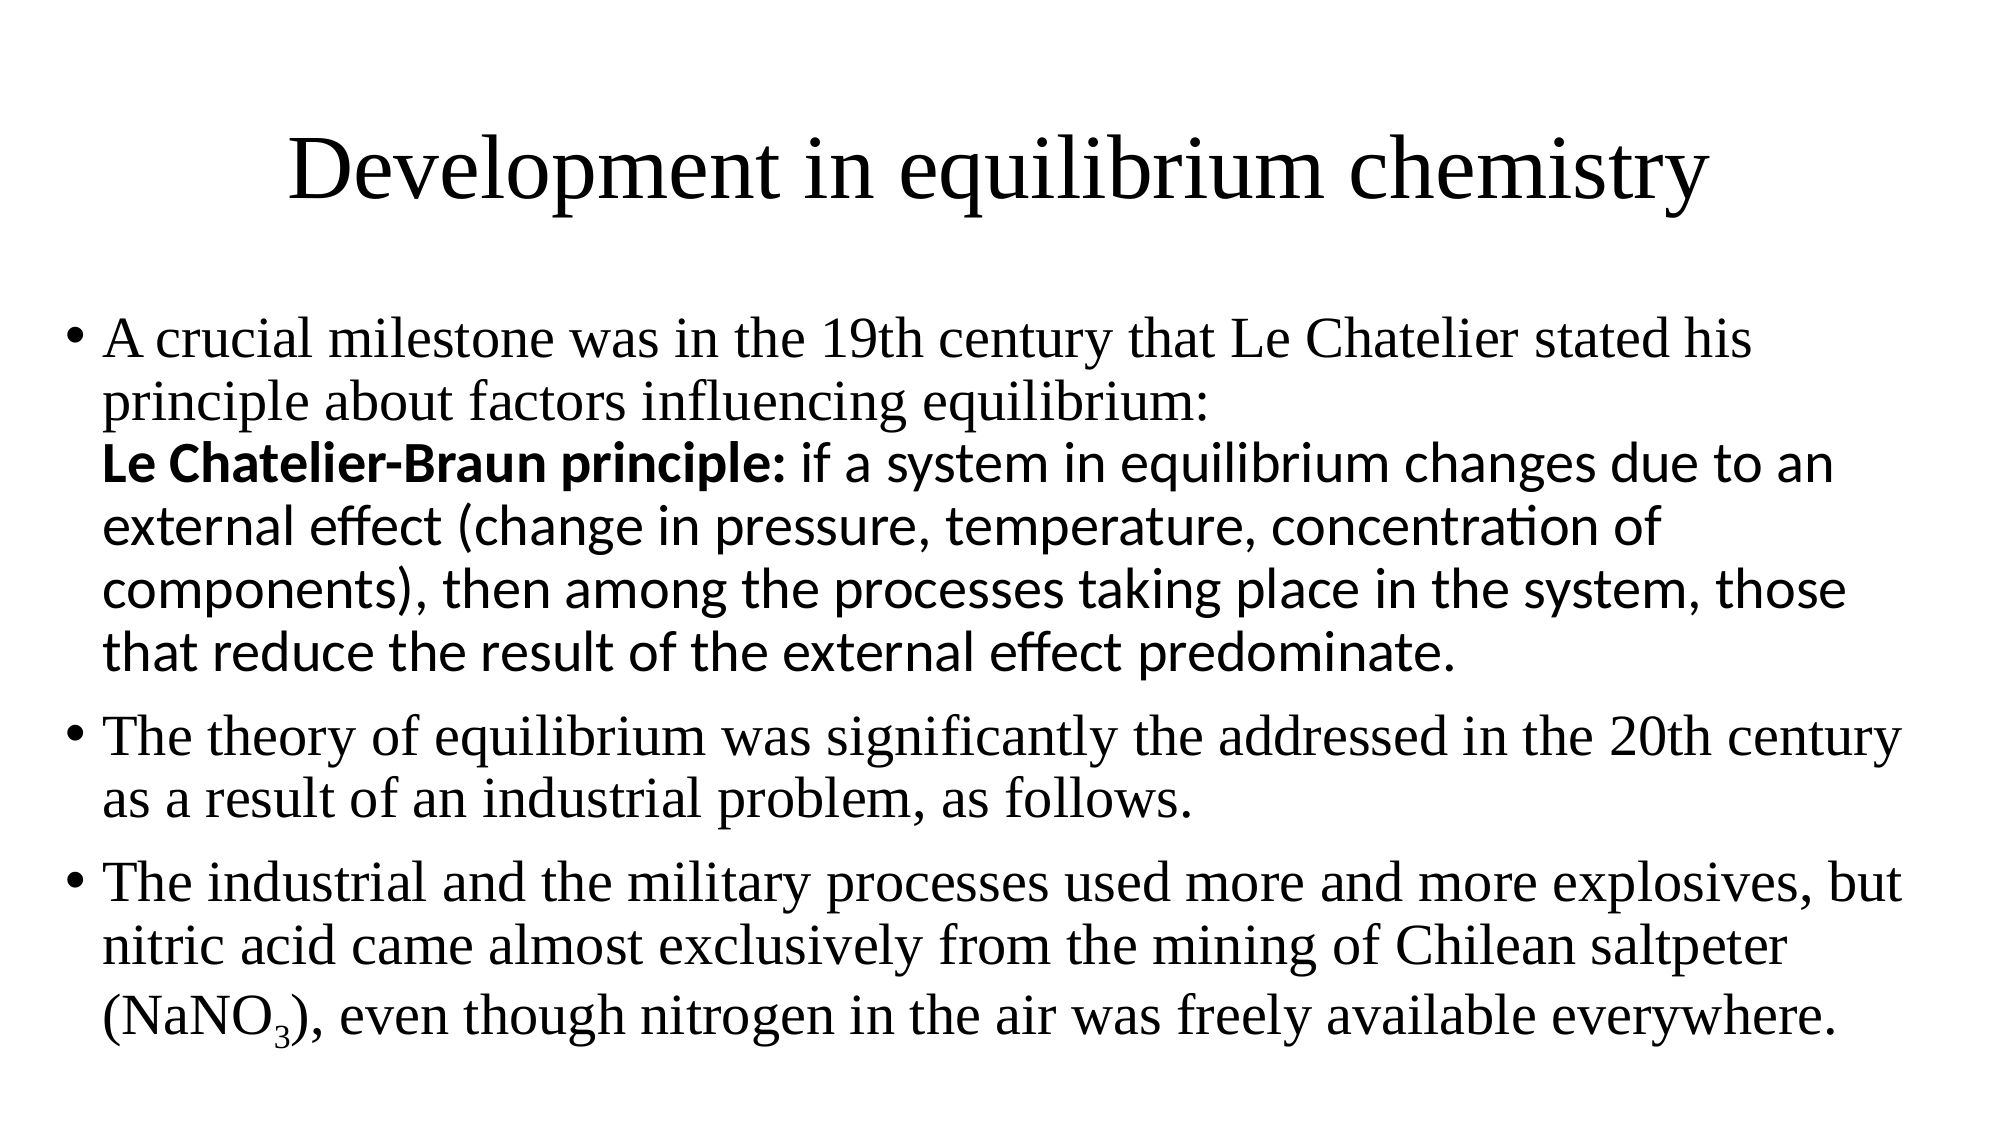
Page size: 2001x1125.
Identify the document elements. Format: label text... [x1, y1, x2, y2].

list A crucial milestone was in the 19th century that Le Chatelier stated his principle about factors influencing equilibrium: Le Chatelier-Braun principle: if a system in equilibrium changes due to an external effect (change in pressure, temperature, concentration of components), then among the processes taking place in the system, those that reduce the result of the external effect predominate. The theory of equilibrium was significantly the addressed in the 20th century as a result of an industrial problem, as follows. The industrial and the military processes used more and more explosives, but nitric acid came almost exclusively from the mining of Chilean saltpeter (NaNO3), even though nitrogen in the air was freely available everywhere. [50, 299, 1950, 1098]
title Development in equilibrium chemistry [137, 59, 1863, 278]
